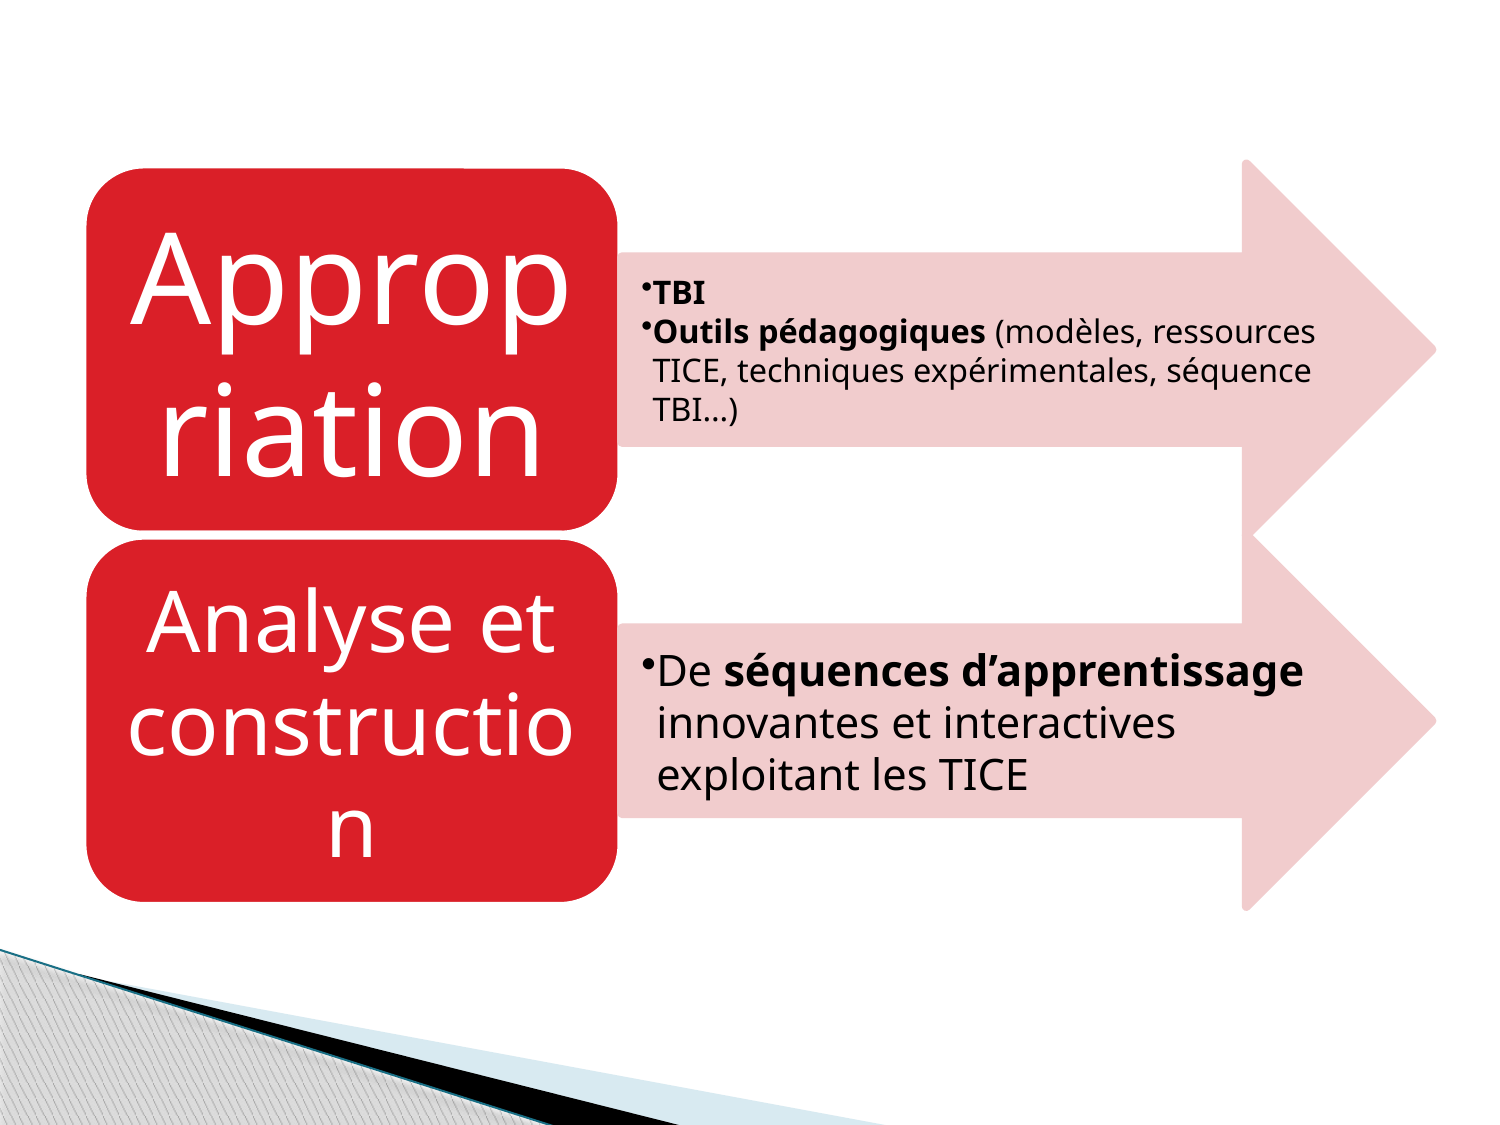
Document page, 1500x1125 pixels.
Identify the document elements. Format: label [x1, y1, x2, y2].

list [81, 163, 1433, 907]
